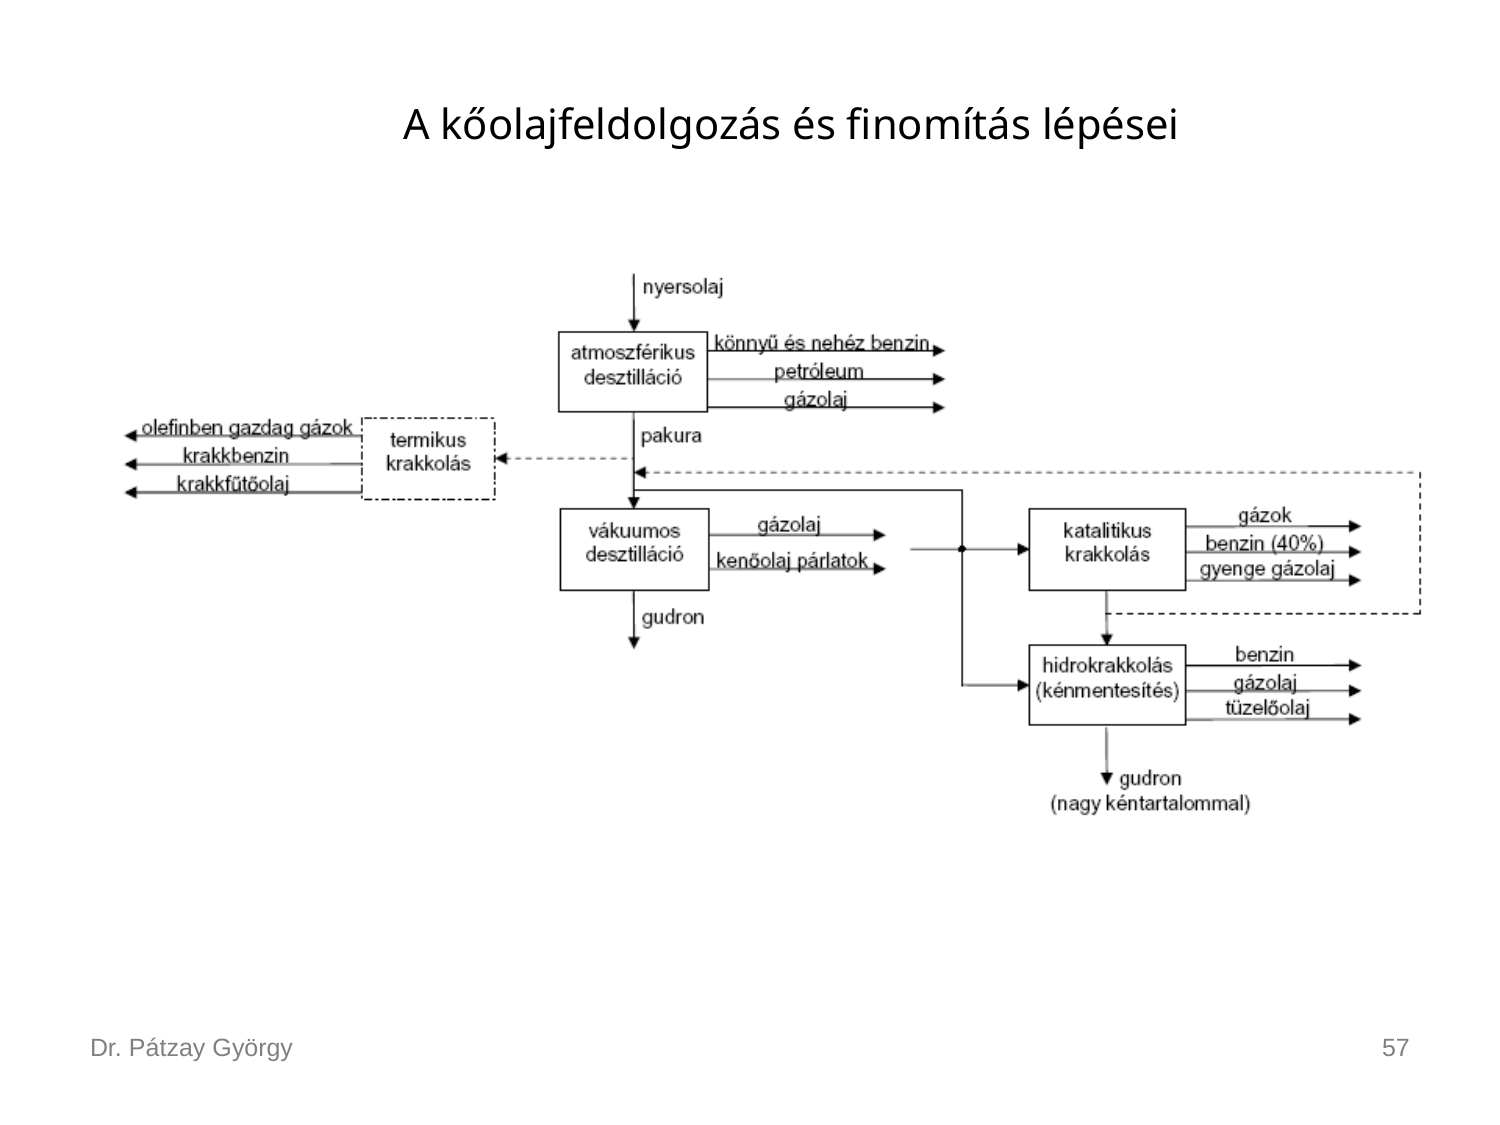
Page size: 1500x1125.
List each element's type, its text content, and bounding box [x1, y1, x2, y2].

slide_number Dr. Pátzay György [74, 1024, 426, 1103]
text_box A kőolajfeldolgozás és finomítás lépései [242, 90, 1341, 155]
picture [40, 200, 1454, 870]
slide_number 57 [1074, 1024, 1426, 1103]
